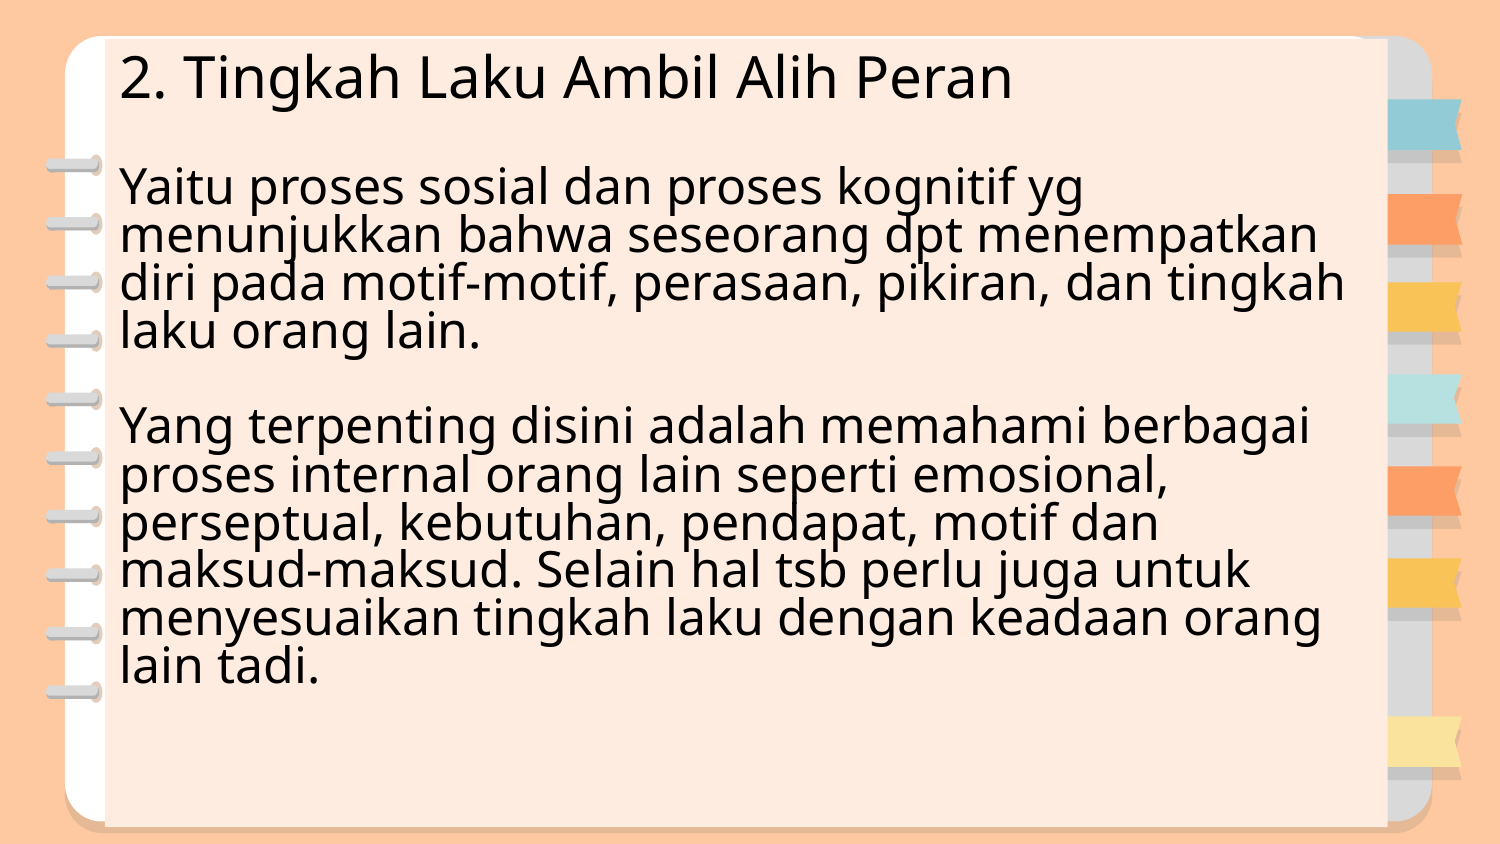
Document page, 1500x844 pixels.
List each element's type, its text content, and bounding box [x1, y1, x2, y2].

title 2. Tingkah Laku Ambil Alih Peran Yaitu proses sosial dan proses kognitif yg menunjukkan bahwa seseorang dpt menempatkan diri pada motif-motif, perasaan, pikiran, dan tingkah laku orang lain. Yang terpenting disini adalah memahami berbagai proses internal orang lain seperti emosional, perseptual, kebutuhan, pendapat, motif dan maksud-maksud. Selain hal tsb perlu juga untuk menyesuaikan tingkah laku dengan keadaan orang lain tadi. [104, 38, 1388, 828]
